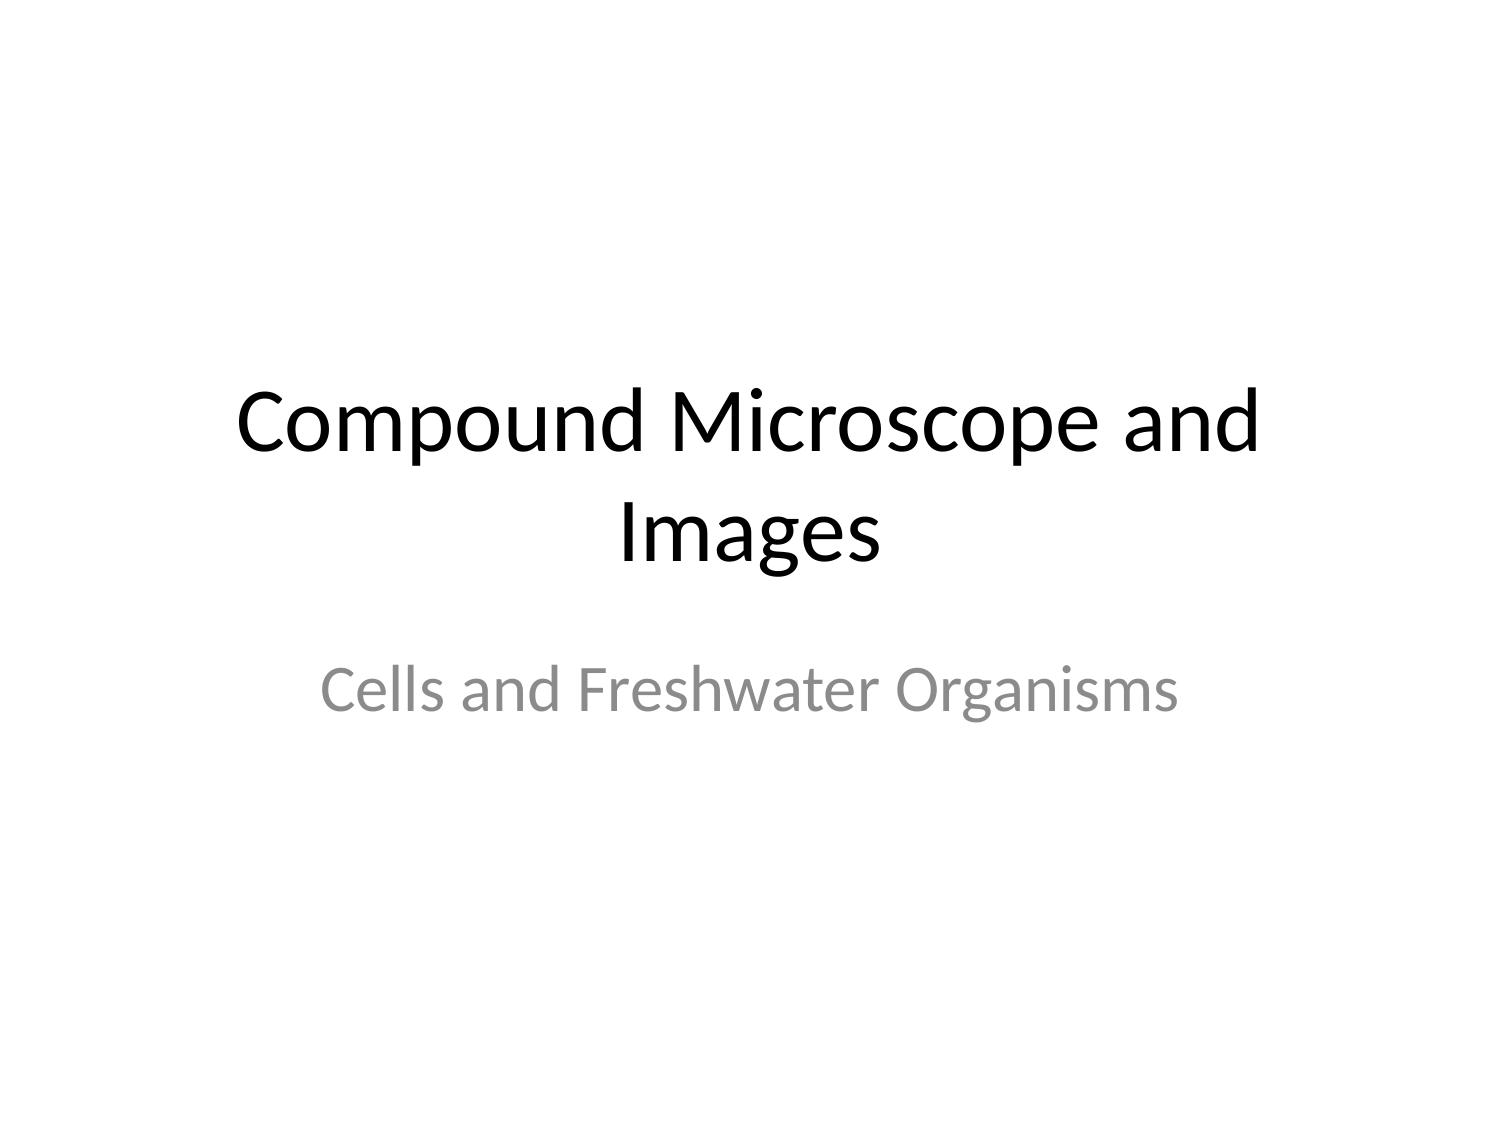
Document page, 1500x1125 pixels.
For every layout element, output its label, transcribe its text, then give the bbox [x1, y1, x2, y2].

title Compound Microscope and Images [112, 349, 1388, 591]
subtitle Cells and Freshwater Organisms [225, 637, 1275, 925]
